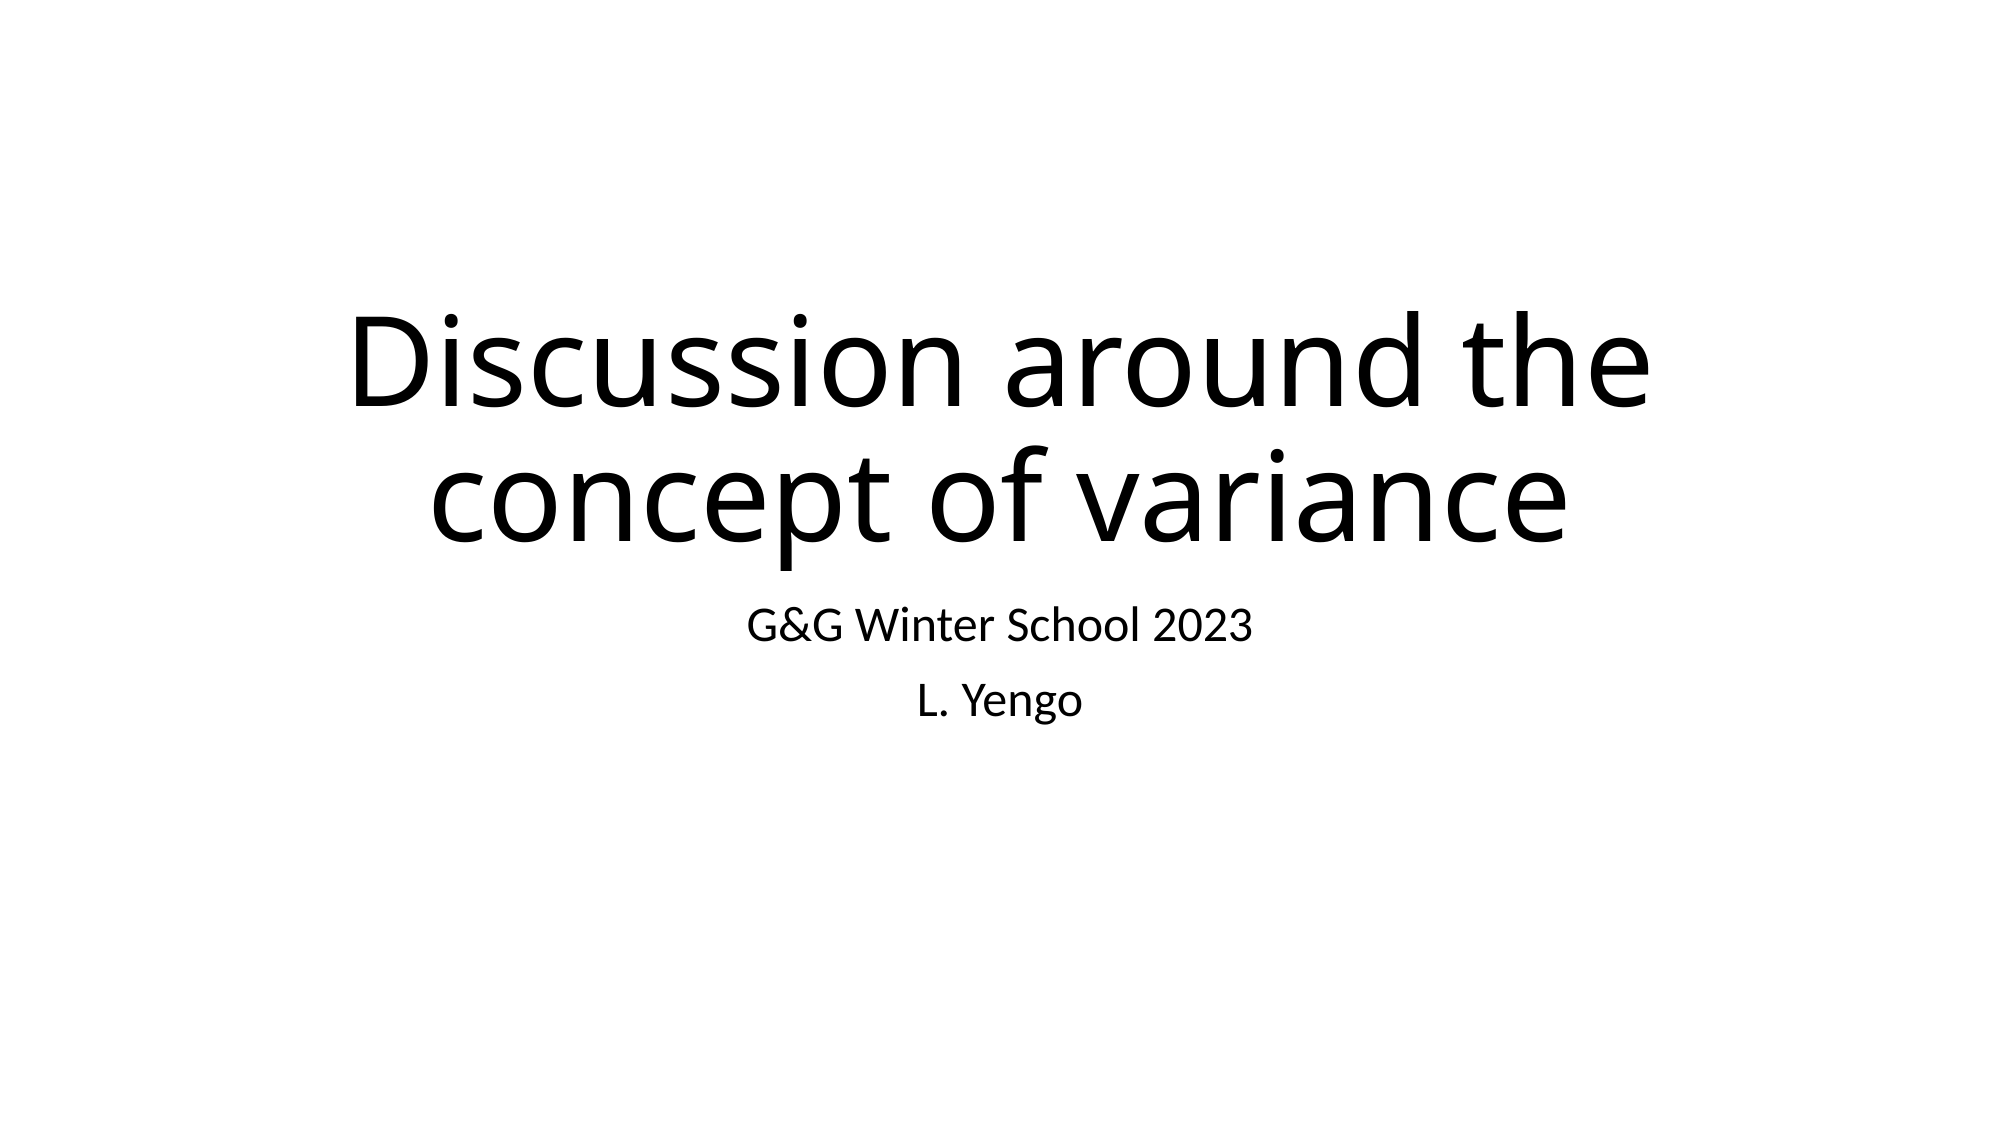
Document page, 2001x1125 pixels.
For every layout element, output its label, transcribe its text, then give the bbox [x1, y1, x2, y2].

title Discussion around the concept of variance [249, 184, 1750, 576]
subtitle G&G Winter School 2023 L. Yengo [249, 590, 1750, 863]
